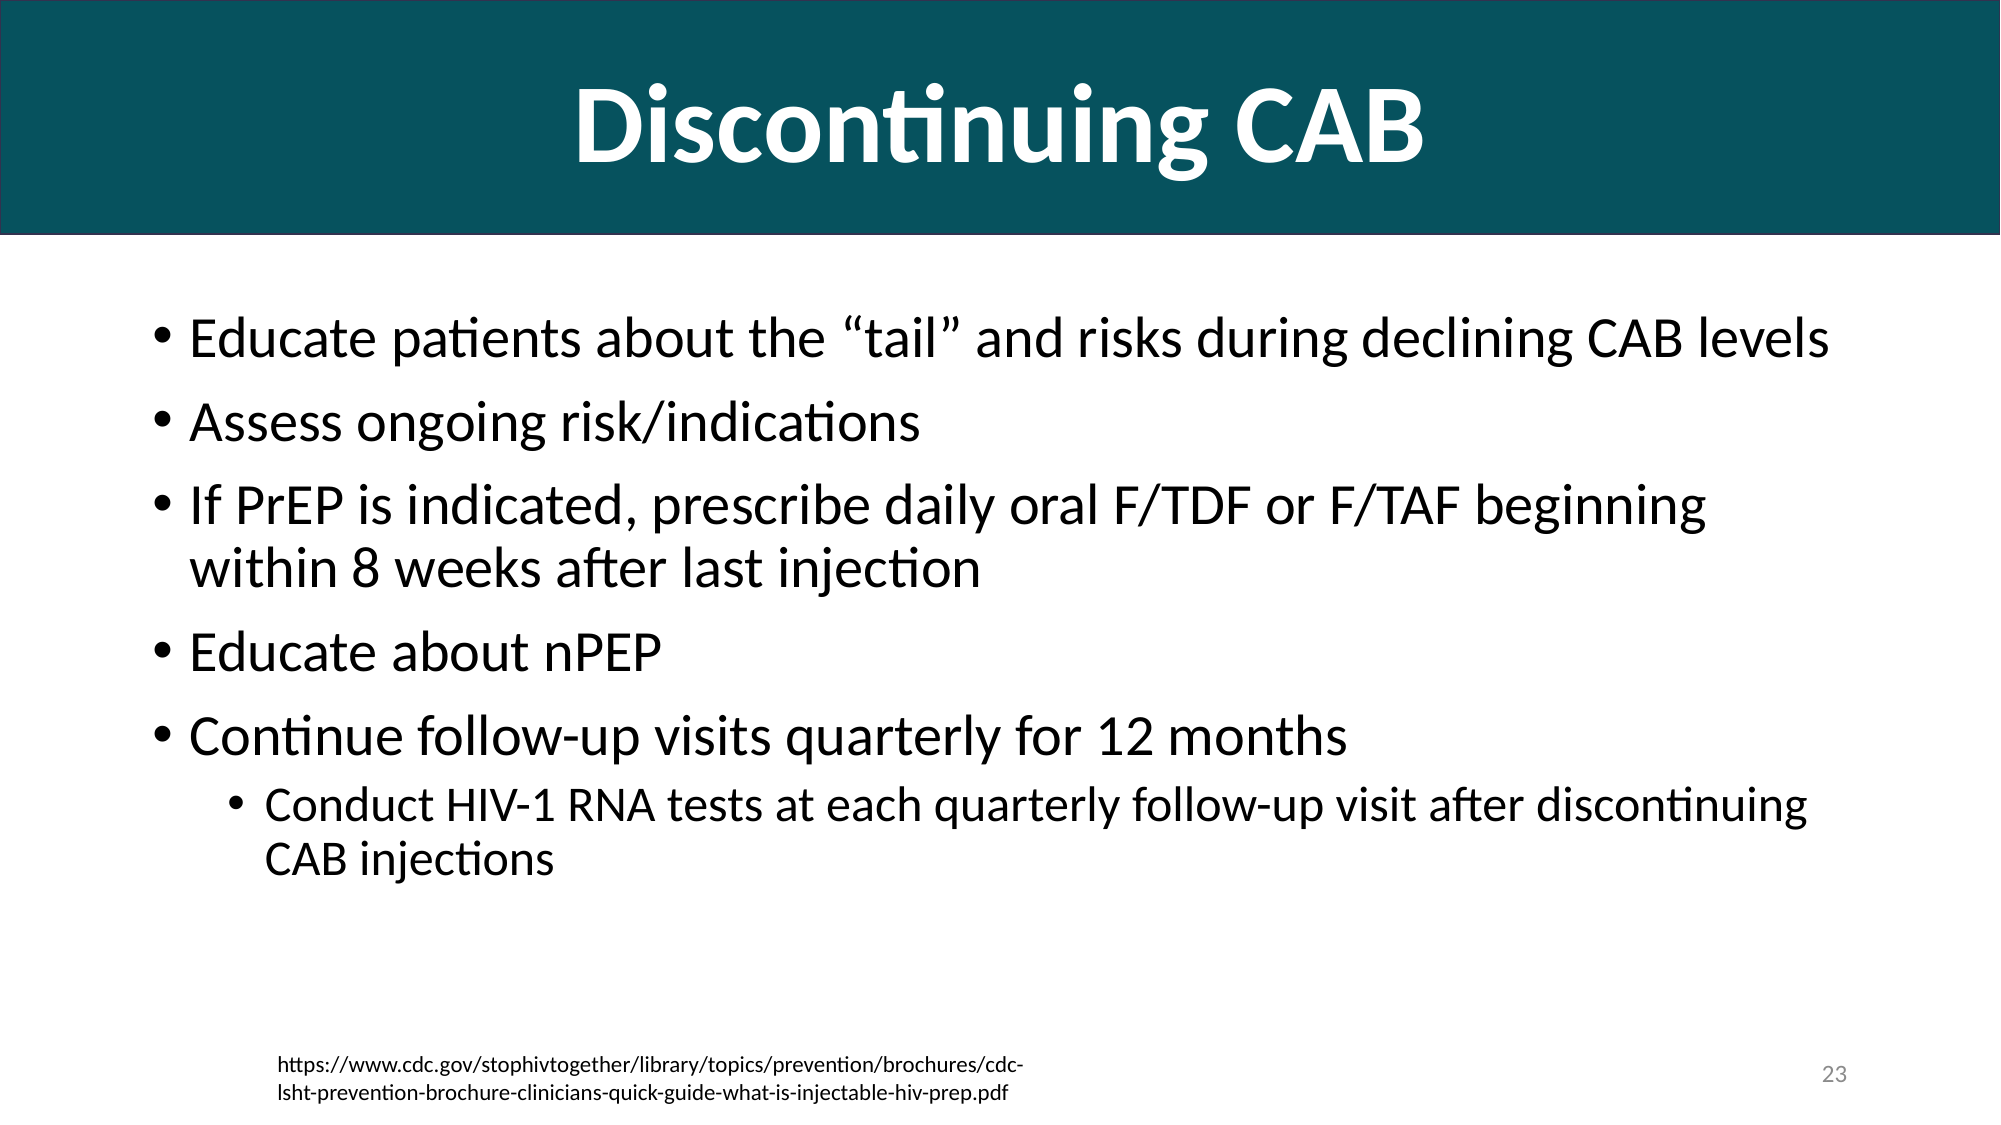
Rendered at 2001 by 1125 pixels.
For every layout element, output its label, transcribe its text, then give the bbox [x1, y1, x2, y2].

text_box https://www.cdc.gov/stophivtogether/library/topics/prevention/brochures/cdc-lsht-prevention-brochure-clinicians-quick-guide-what-is-injectable-hiv-prep.pdf [262, 1042, 1075, 1113]
slide_number 23 [1412, 1042, 1863, 1103]
text_box Discontinuing CAB [0, 0, 2000, 235]
list Educate patients about the “tail” and risks during declining CAB levels Assess ongoing risk/indications If PrEP is indicated, prescribe daily oral F/TDF or F/TAF beginning within 8 weeks after last injection Educate about nPEP Continue follow-up visits quarterly for 12 months Conduct HIV-1 RNA tests at each quarterly follow-up visit after discontinuing CAB injections [137, 299, 1863, 1014]
